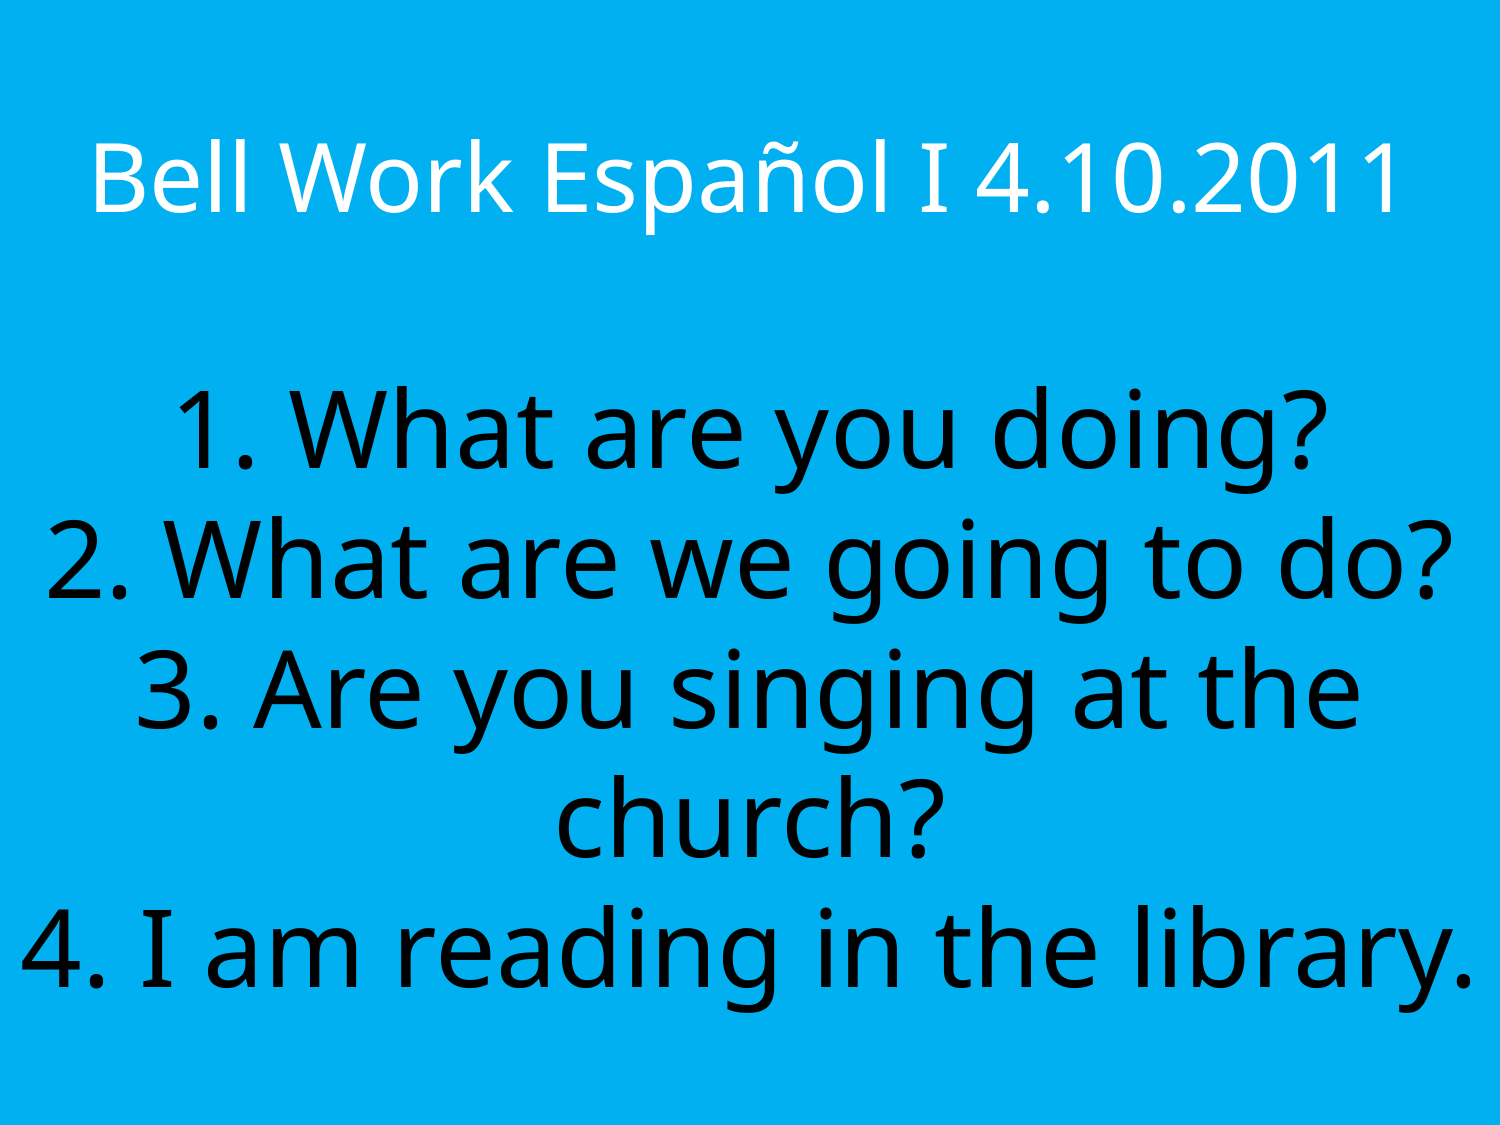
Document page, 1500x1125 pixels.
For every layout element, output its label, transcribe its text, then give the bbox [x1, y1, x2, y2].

title Bell Work Español I 4.10.2011 1. What are you doing? 2. What are we going to do? 3. Are you singing at the church? 4. I am reading in the library. [0, 0, 1500, 1125]
